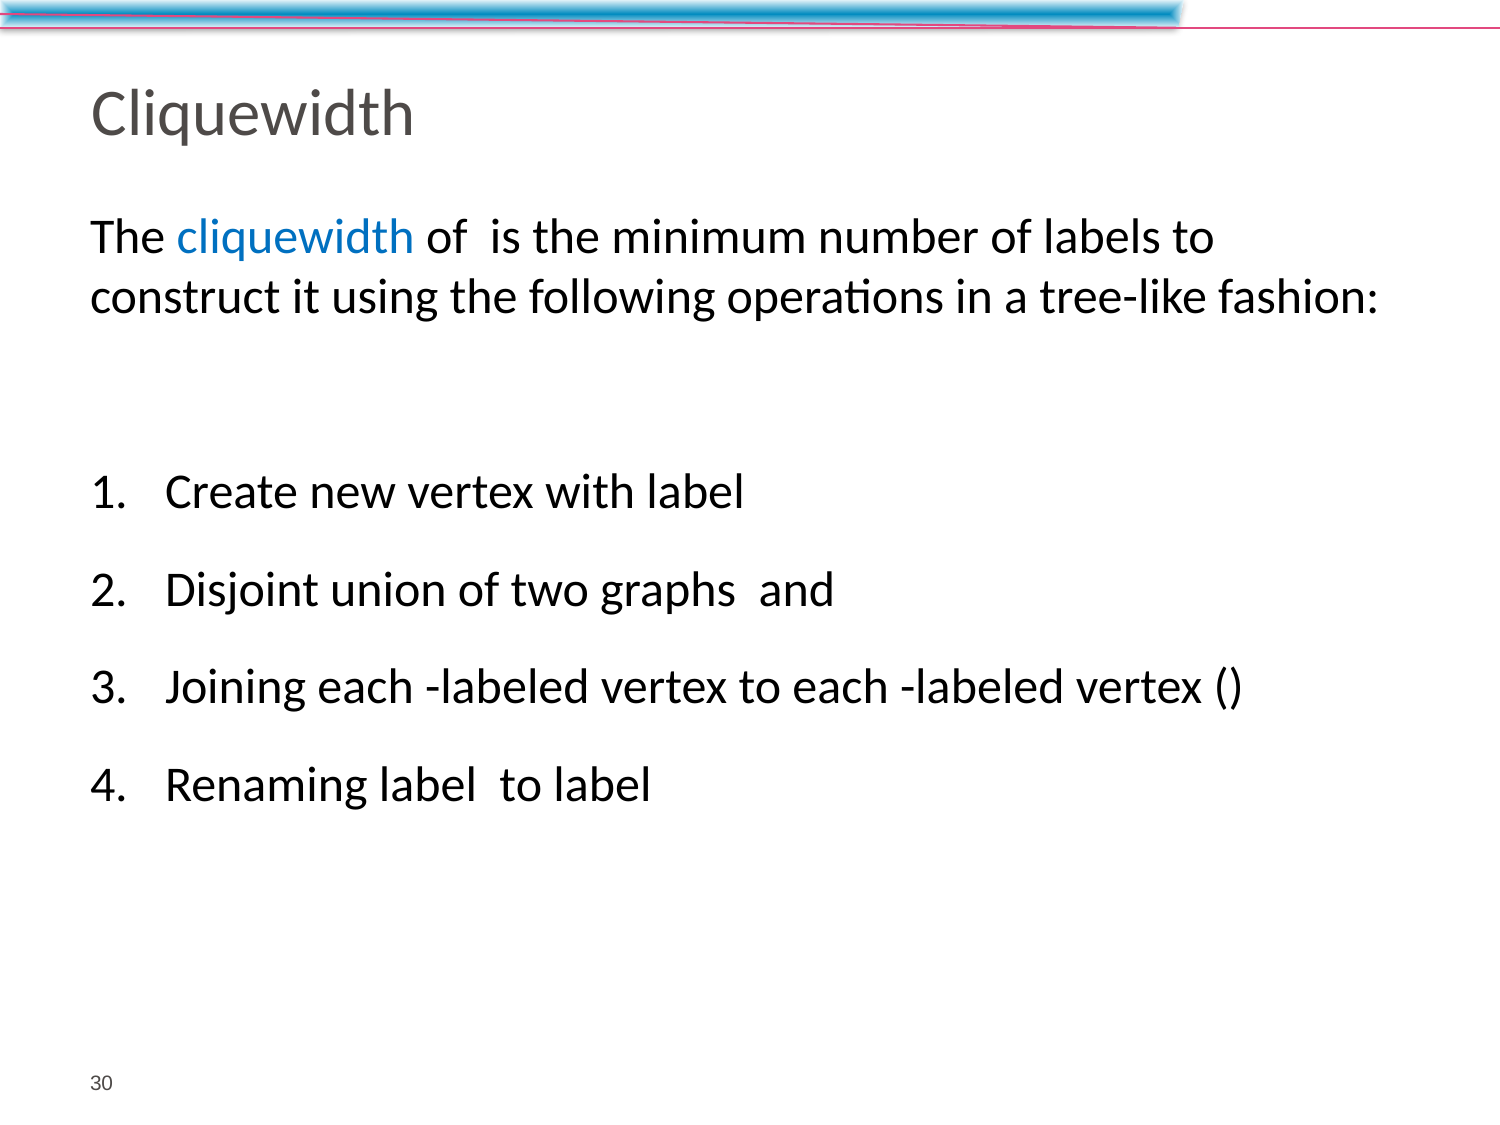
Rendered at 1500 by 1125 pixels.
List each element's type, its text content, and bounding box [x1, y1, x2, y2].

title Cliquewidth [76, 57, 1427, 161]
slide_number 30 [75, 1069, 396, 1115]
